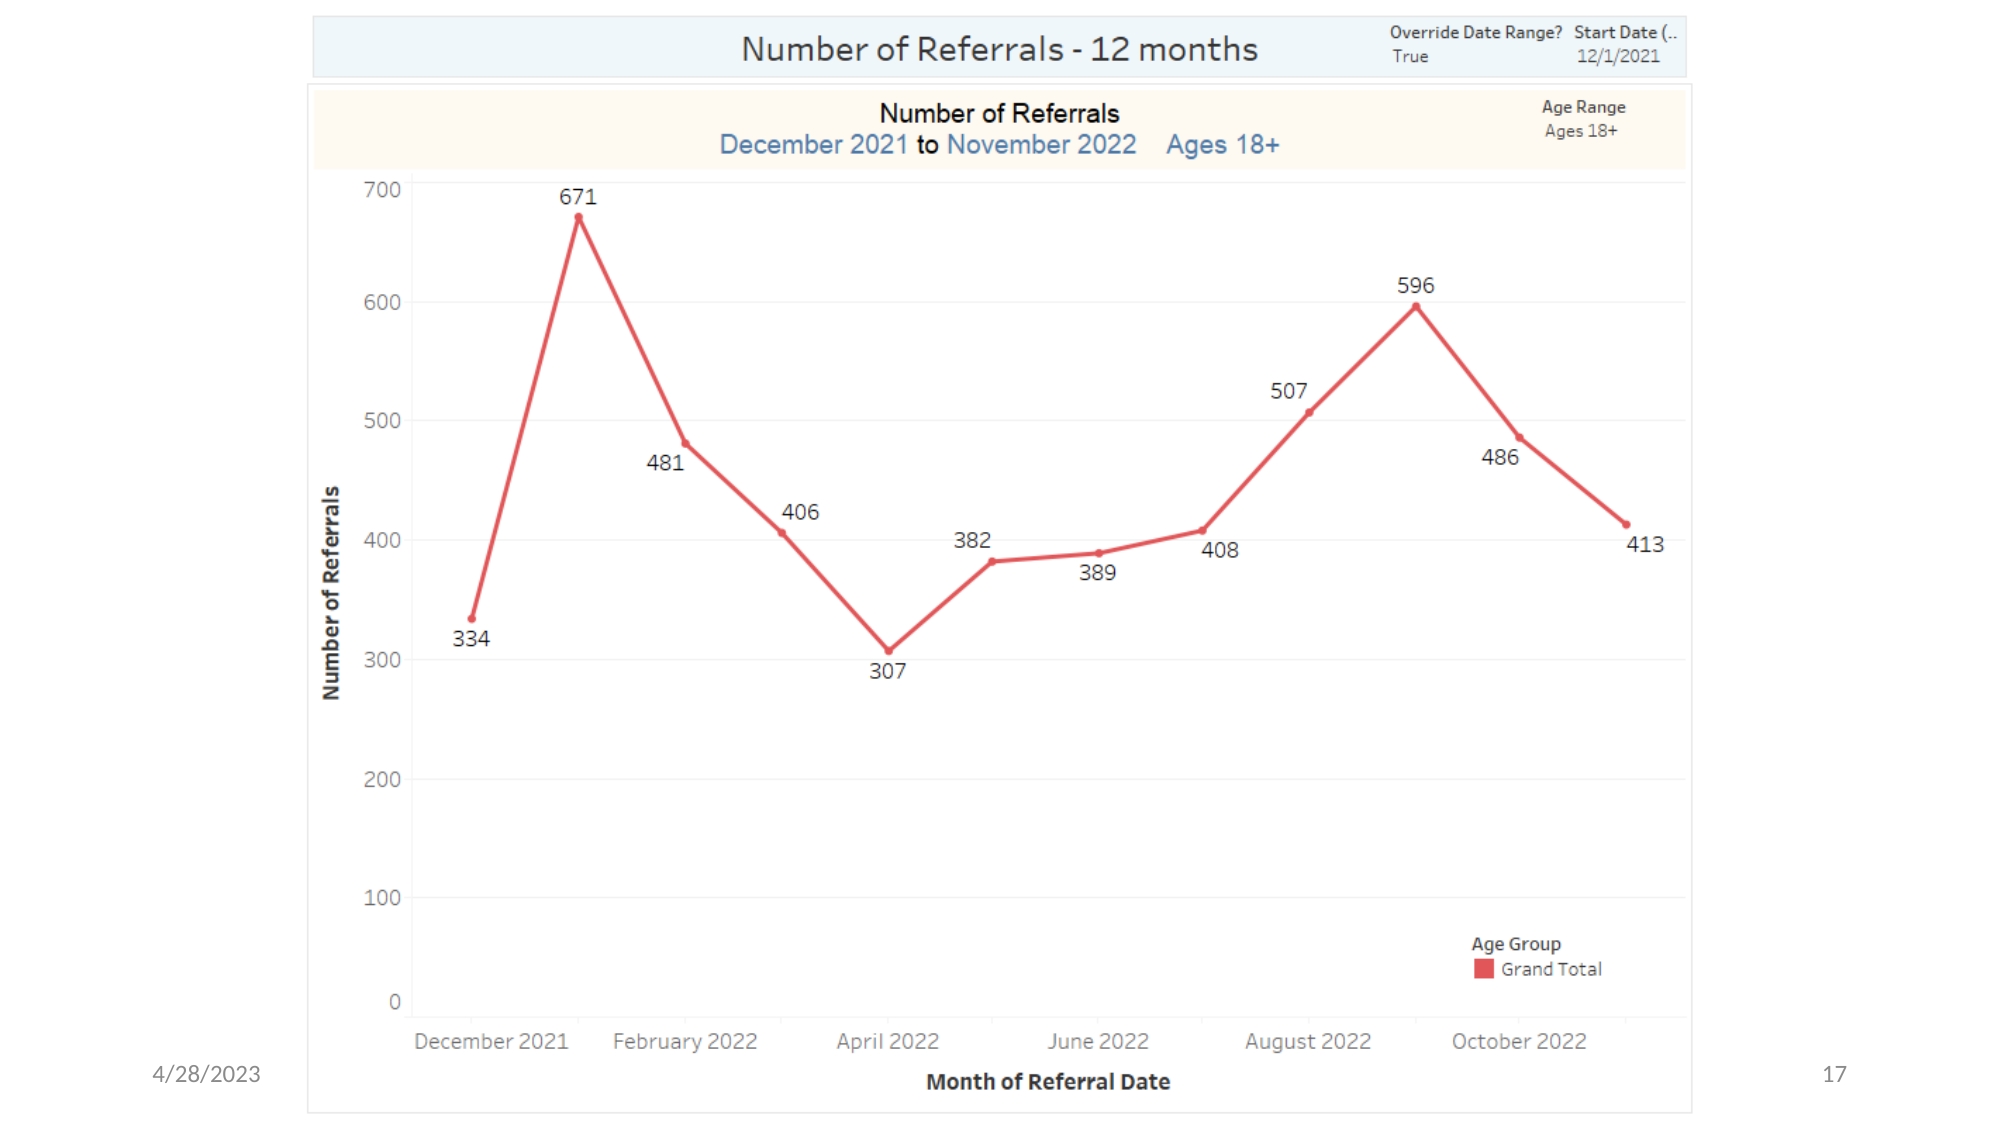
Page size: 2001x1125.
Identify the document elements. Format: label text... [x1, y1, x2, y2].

picture [296, 0, 1704, 1125]
slide_number 17 [1704, 1042, 1863, 1103]
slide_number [137, 1042, 296, 1103]
